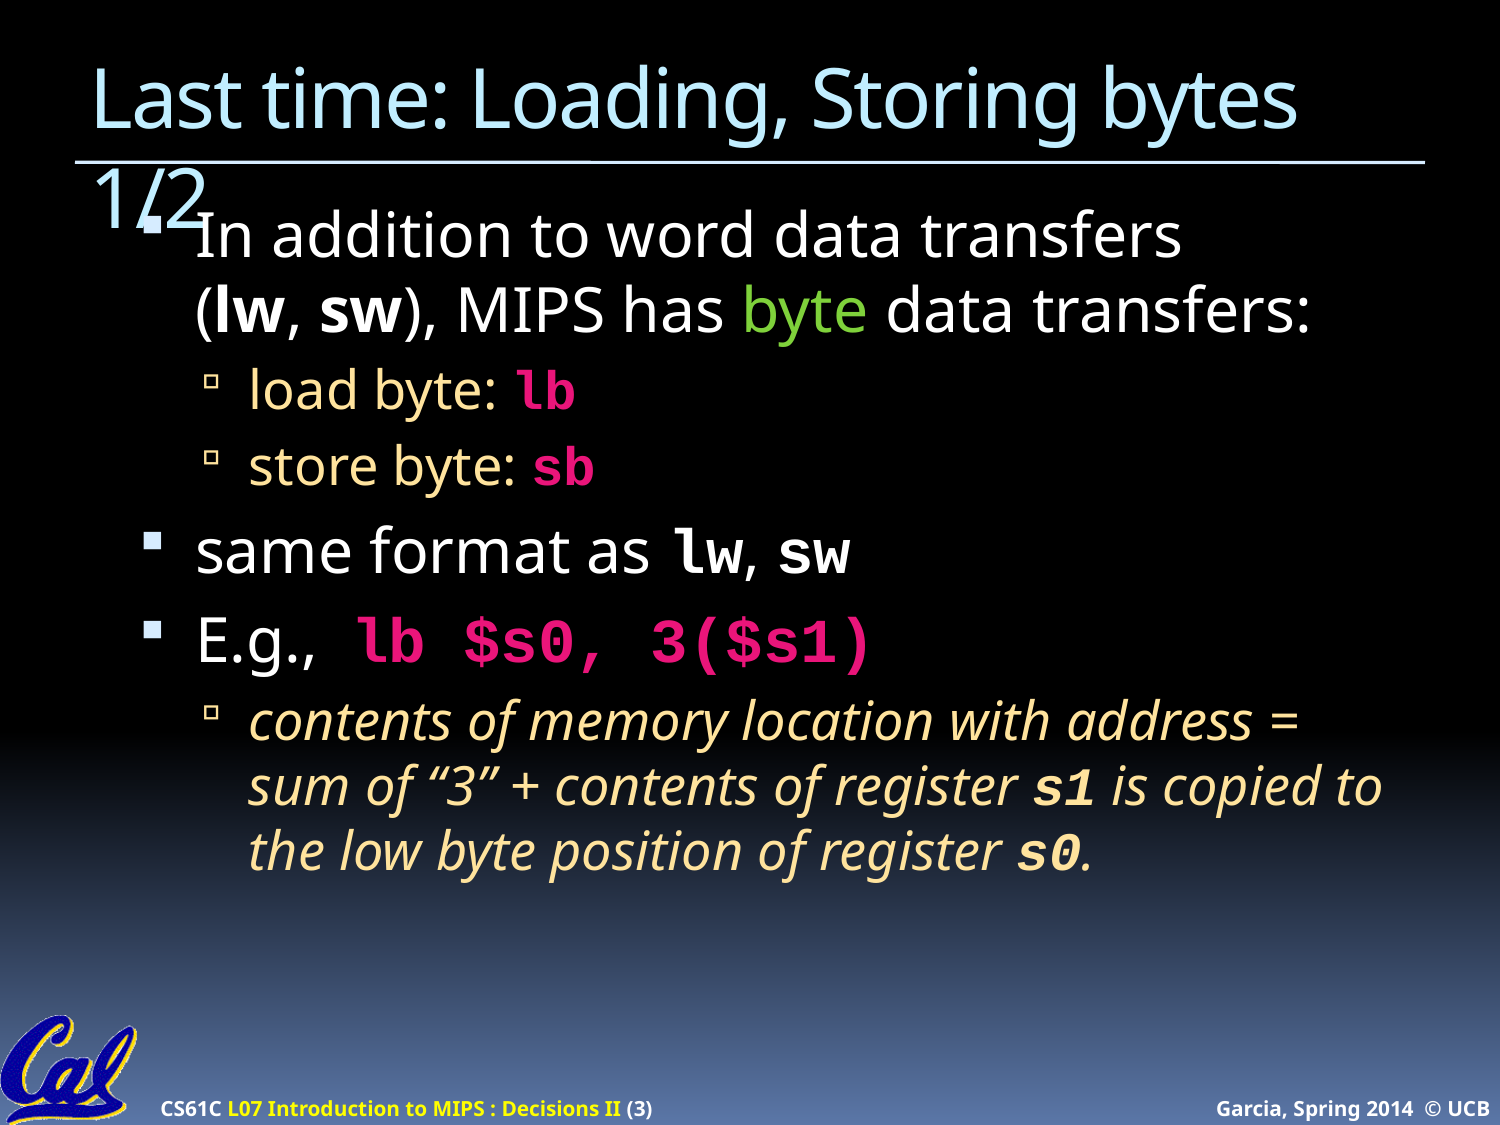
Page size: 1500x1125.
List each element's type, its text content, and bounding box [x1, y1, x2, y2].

picture [0, 1015, 140, 1125]
title Last time: Loading, Storing bytes 1/2 [75, 37, 1426, 116]
list In addition to word data transfers (lw, sw), MIPS has byte data transfers: load byte: lb store byte: sb same format as lw, sw E.g., lb $s0, 3($s1) contents of memory location with address = sum of “3” + contents of register s1 is copied to the low byte position of register s0. [112, 187, 1401, 1056]
